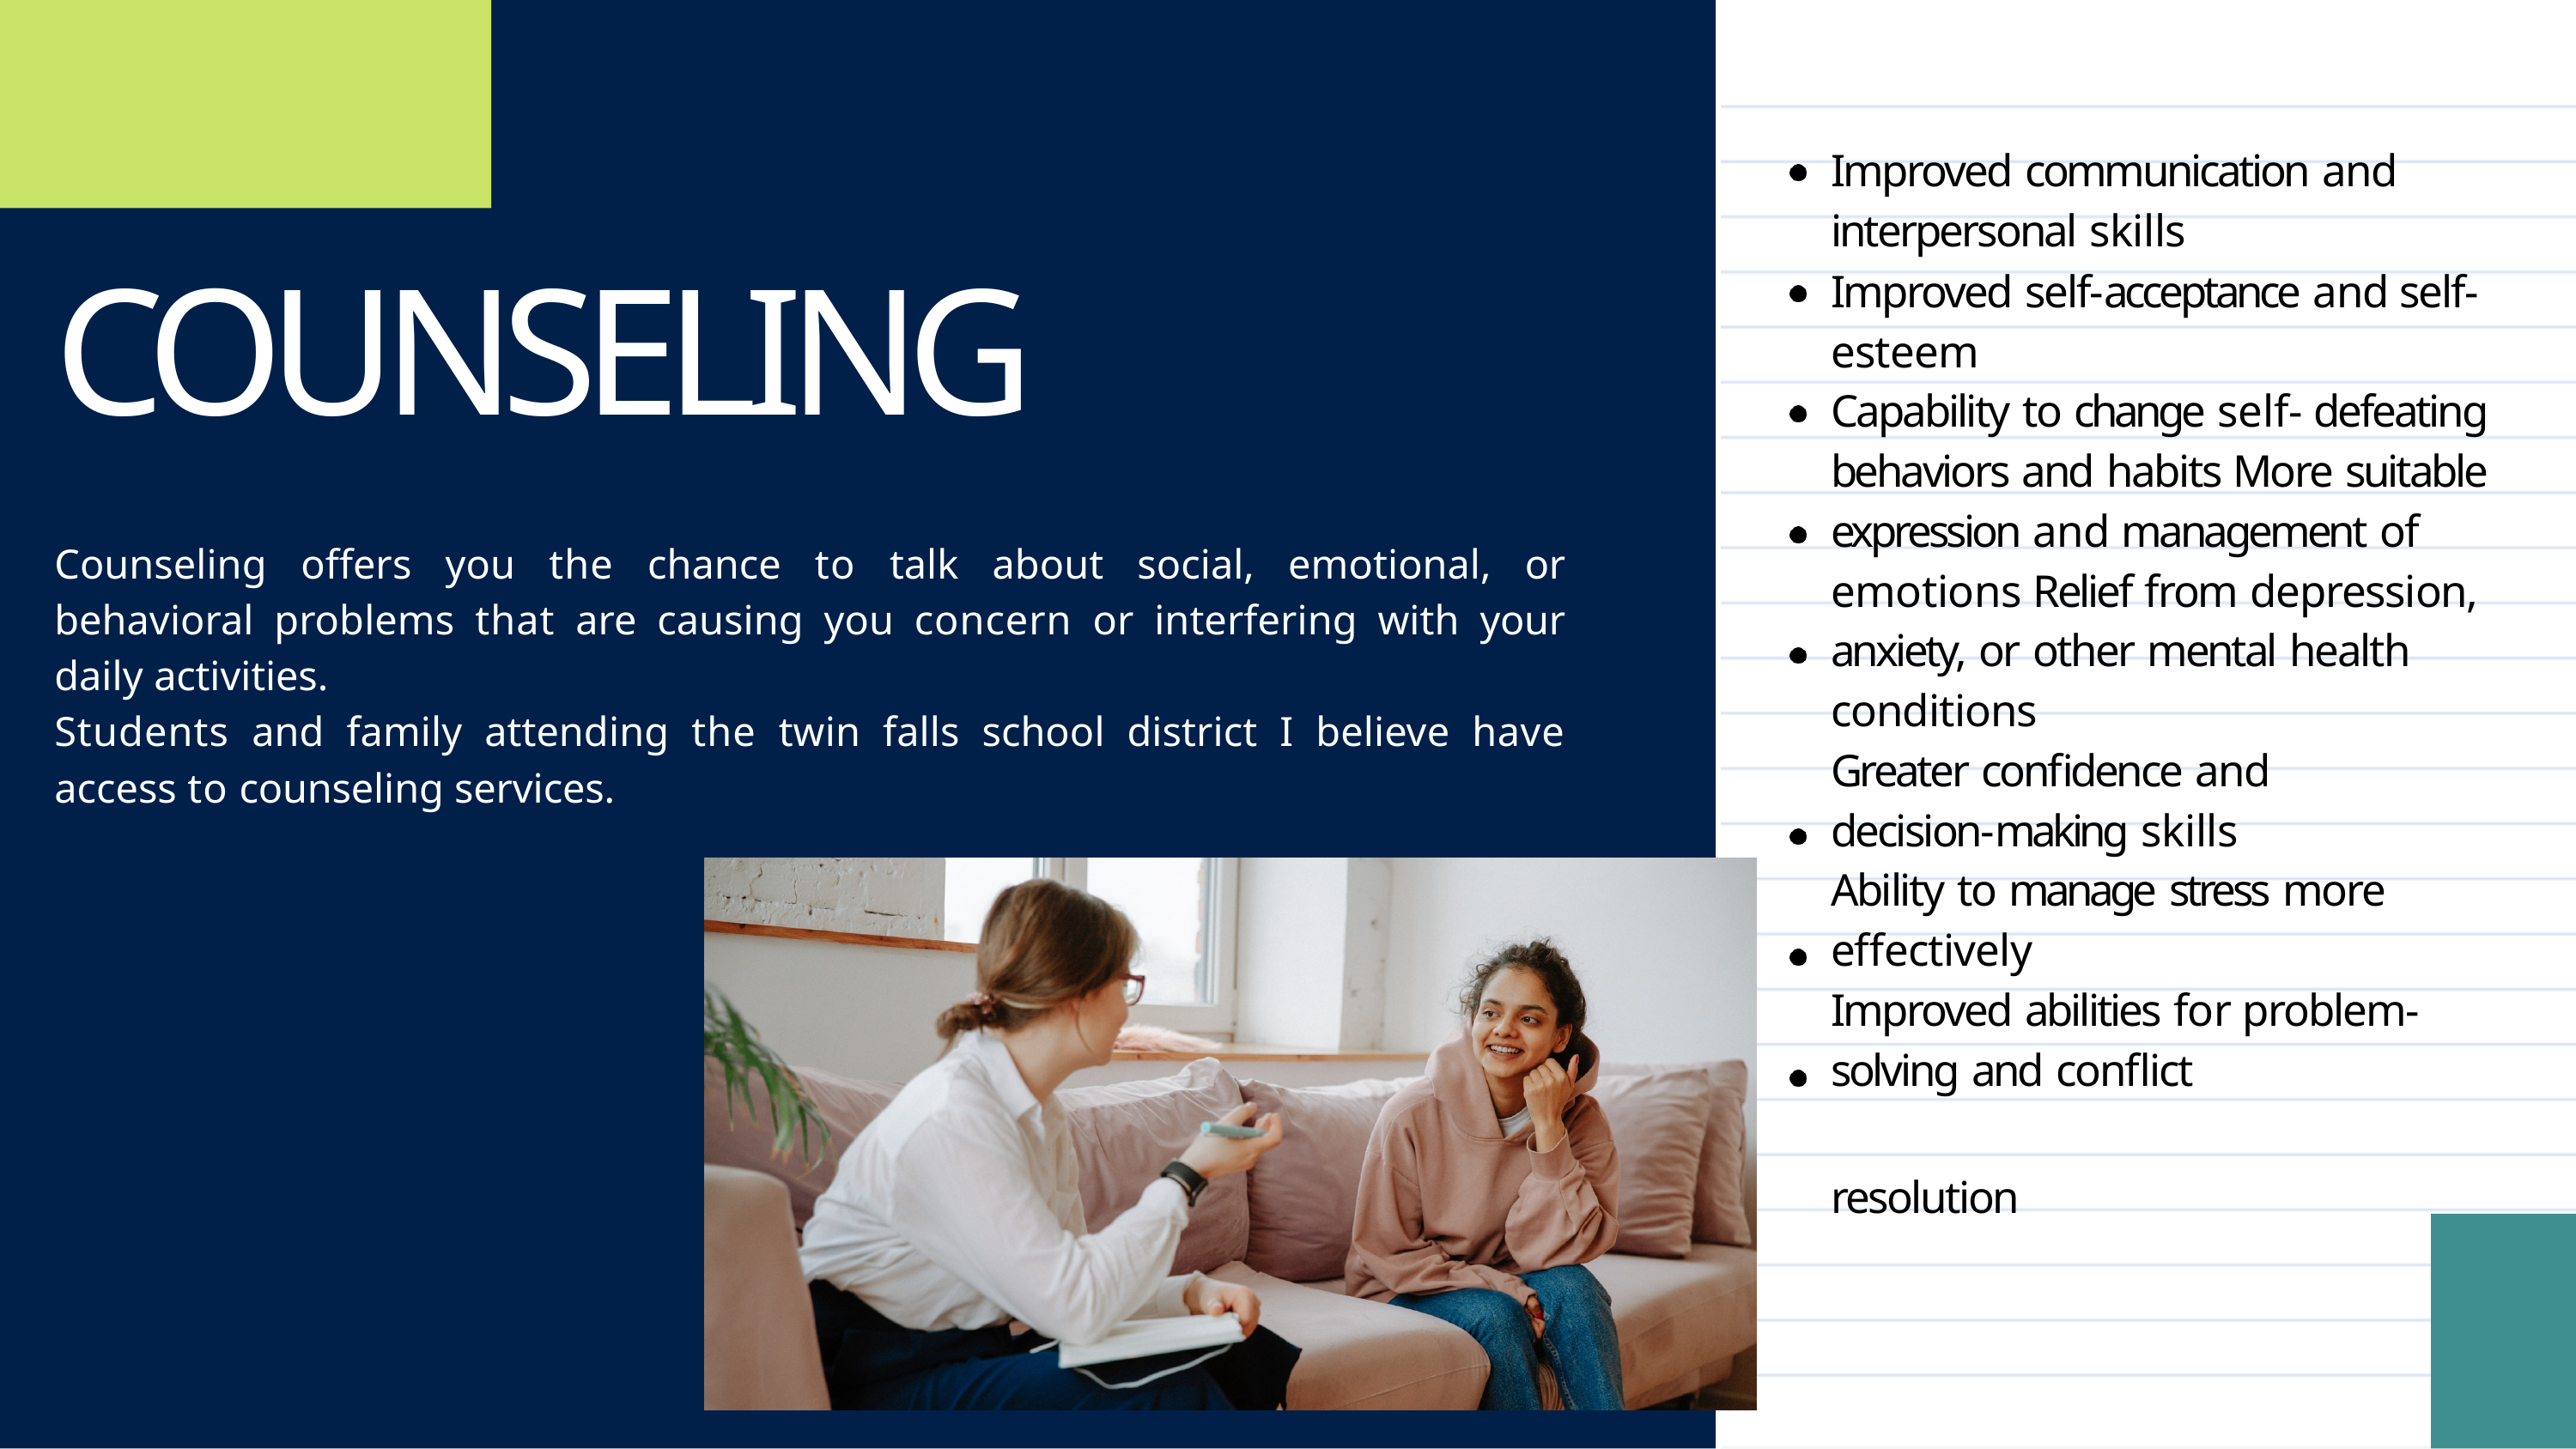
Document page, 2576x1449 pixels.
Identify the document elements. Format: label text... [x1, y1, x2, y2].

picture [1789, 646, 1807, 664]
picture [1789, 828, 1807, 846]
text_box [0, 0, 1716, 1449]
picture [1789, 285, 1807, 302]
picture [1789, 949, 1807, 966]
text_box COUNSELING Counseling offers you the chance to talk about social, emotional, or behavioral problems that are causing you concern or interfering with your daily activities. Students and family attending the twin falls school district I believe have access to counseling services. [52, 238, 699, 811]
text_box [704, 104, 2576, 1449]
text_box [0, 0, 492, 209]
picture [1789, 1070, 1807, 1087]
picture [1789, 405, 1807, 422]
picture [1789, 526, 1807, 543]
picture [1789, 164, 1807, 181]
